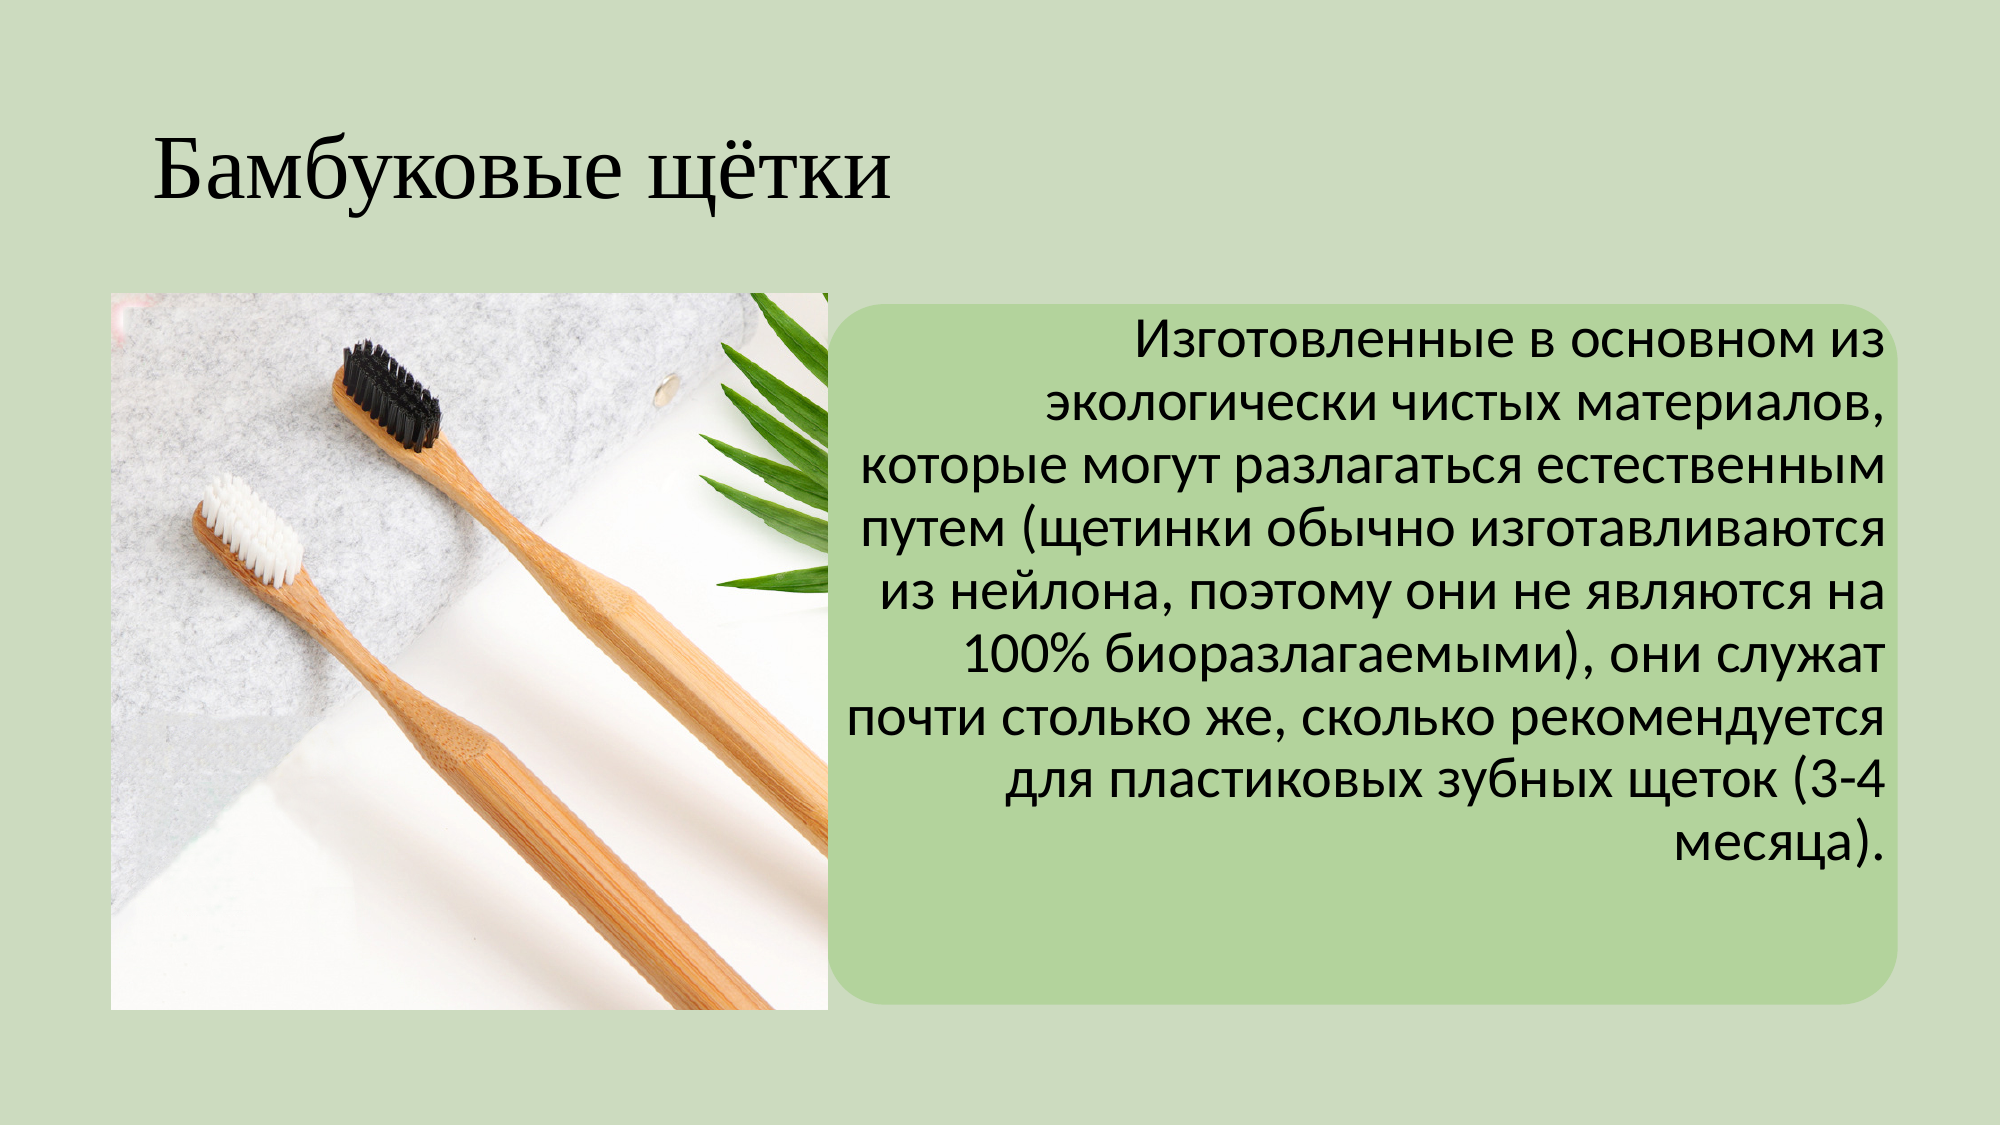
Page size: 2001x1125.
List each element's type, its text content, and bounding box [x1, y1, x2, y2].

picture [111, 293, 828, 1010]
list Изготовленные в основном из экологически чистых материалов, которые могут разлагаться естественным путем (щетинки обычно изготавливаются из нейлона, поэтому они не являются на 100% биоразлагаемыми), они служат почти столько же, сколько рекомендуется для пластиковых зубных щеток (3-4 месяца). [814, 299, 1902, 1014]
title Бамбуковые щётки [137, 59, 1863, 278]
